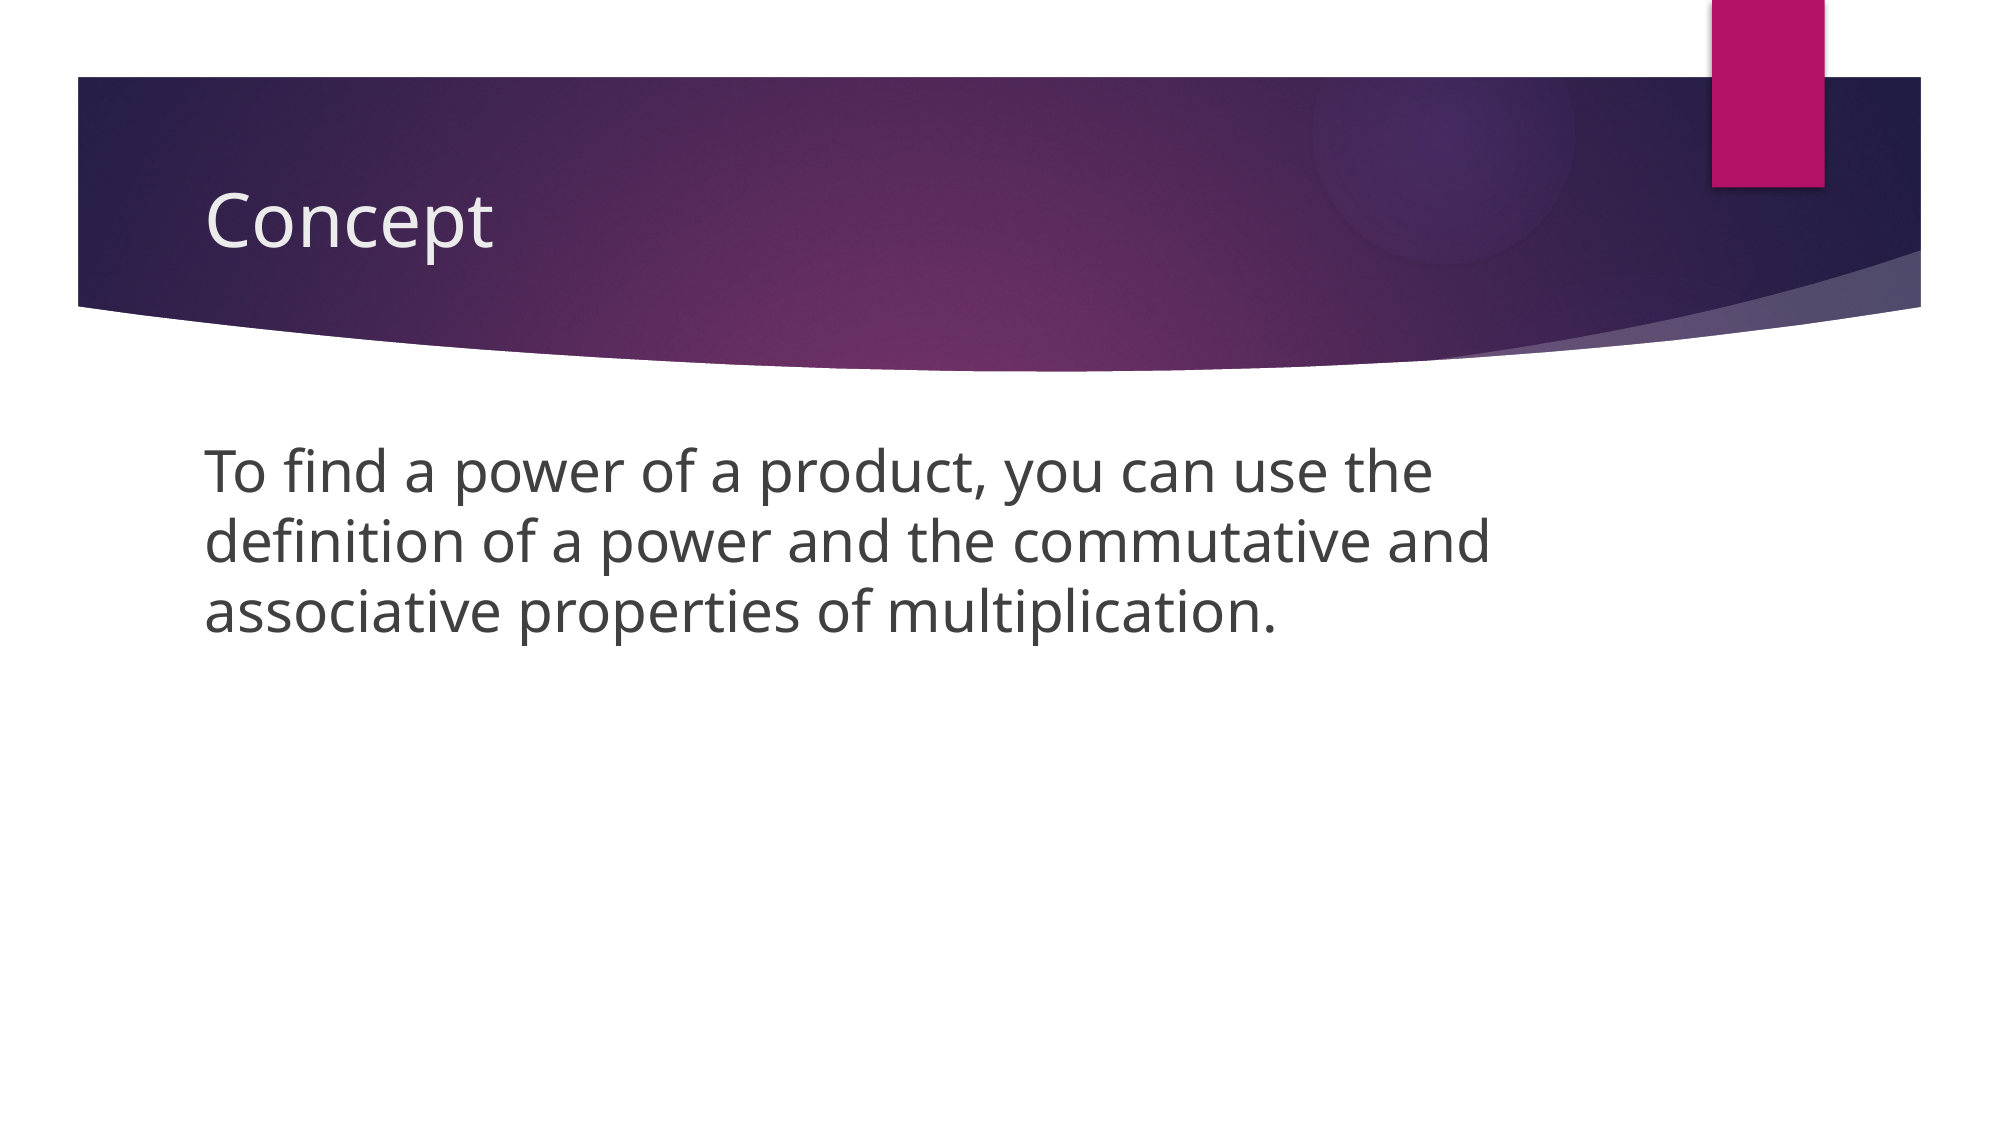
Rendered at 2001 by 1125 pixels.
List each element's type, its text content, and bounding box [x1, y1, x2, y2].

title Concept [189, 159, 1627, 276]
list To find a power of a product, you can use the definition of a power and the commutative and associative properties of multiplication. [189, 427, 1638, 988]
